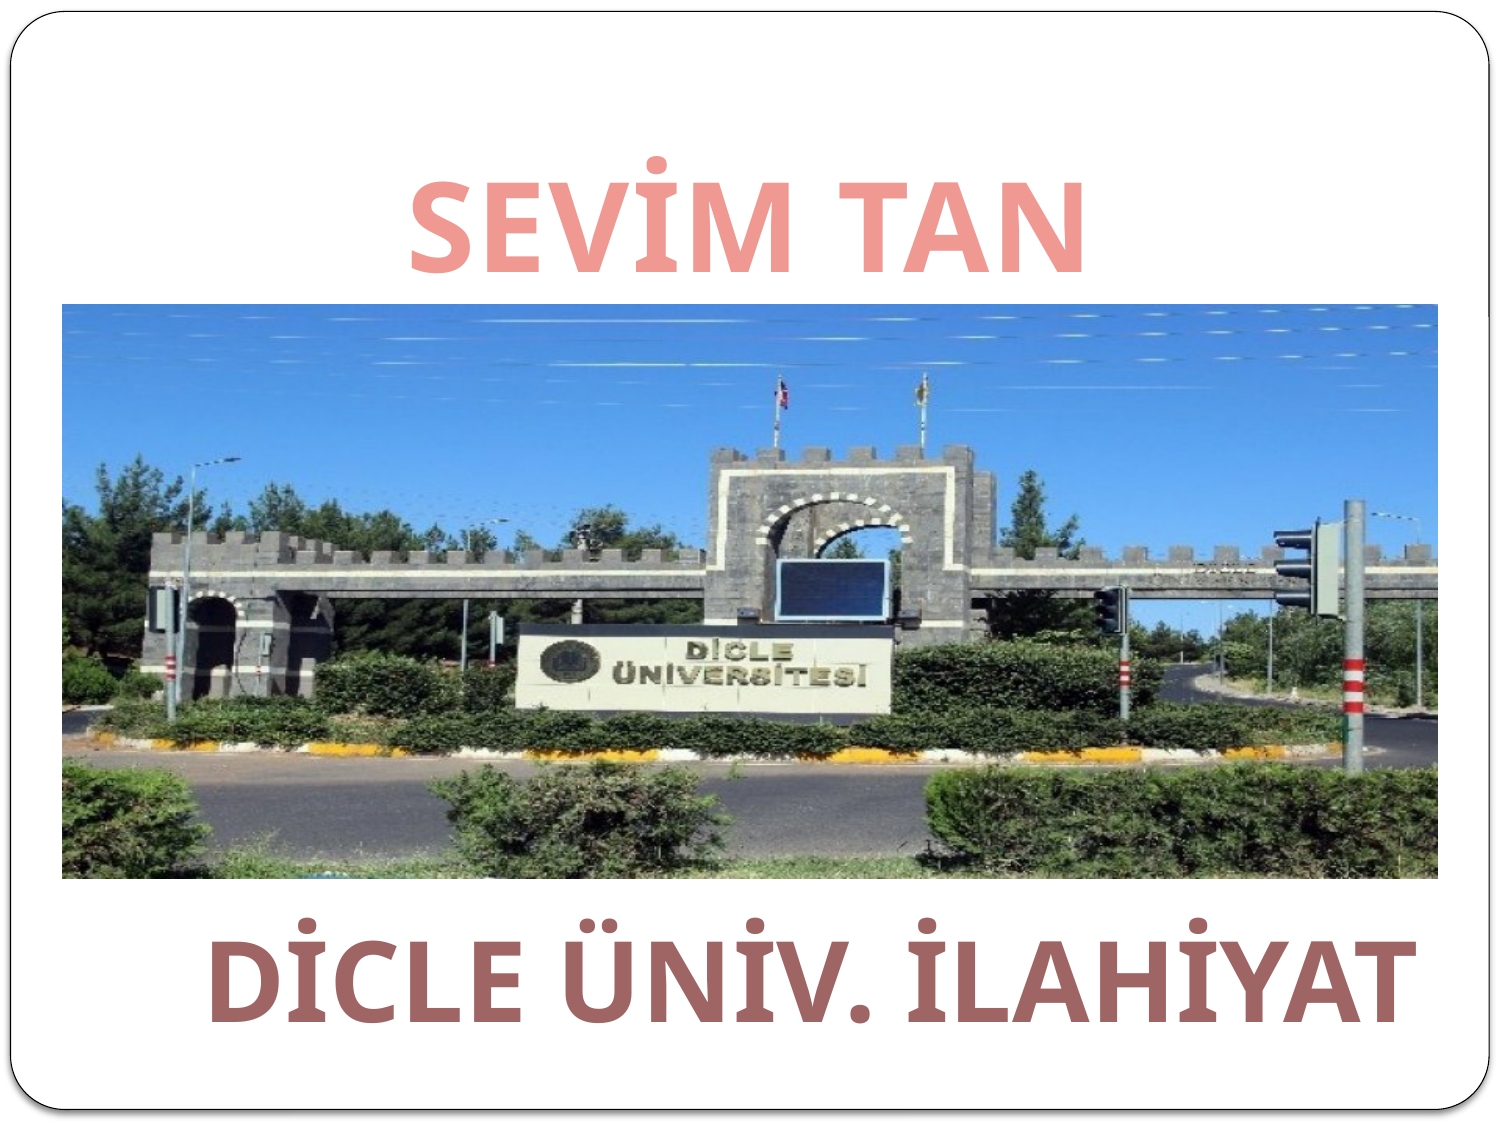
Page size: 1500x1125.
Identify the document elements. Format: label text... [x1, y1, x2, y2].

list SEVİM TAN [75, 140, 1425, 302]
list SEVİM TAN [75, 888, 1425, 1038]
picture [62, 304, 1438, 880]
text_box DİCLE ÜNİV. İLAHİYAT [187, 902, 1435, 1053]
text_box [25, 0, 76, 27]
